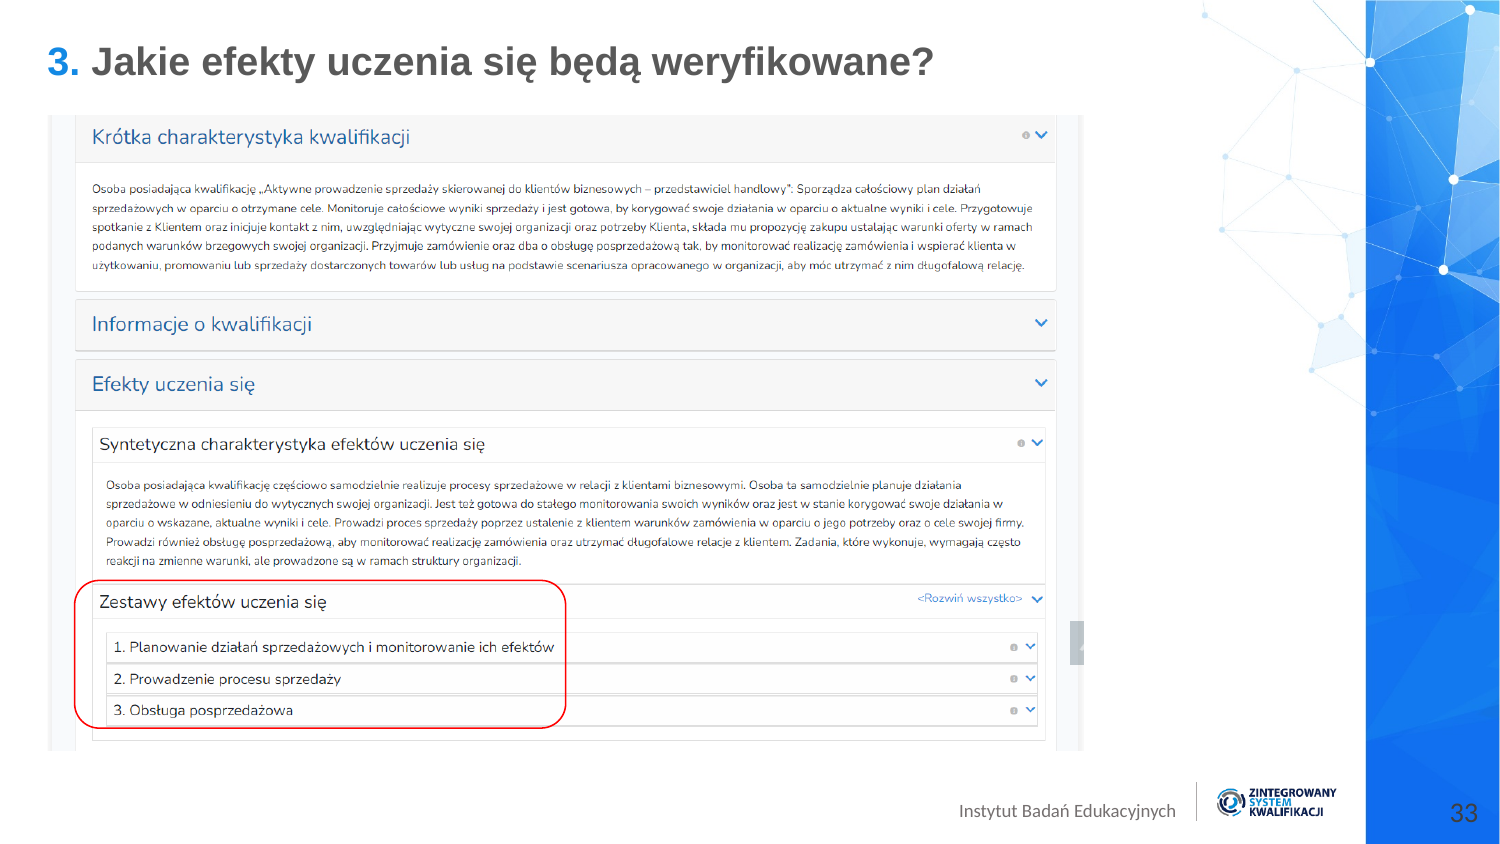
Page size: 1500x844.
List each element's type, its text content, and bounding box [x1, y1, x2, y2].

picture [1179, 0, 1500, 844]
picture [47, 115, 1085, 752]
text_box 3. Jakie efekty uczenia się będą weryfikowane? [47, 41, 1353, 93]
slide_number 33 [1403, 779, 1494, 844]
